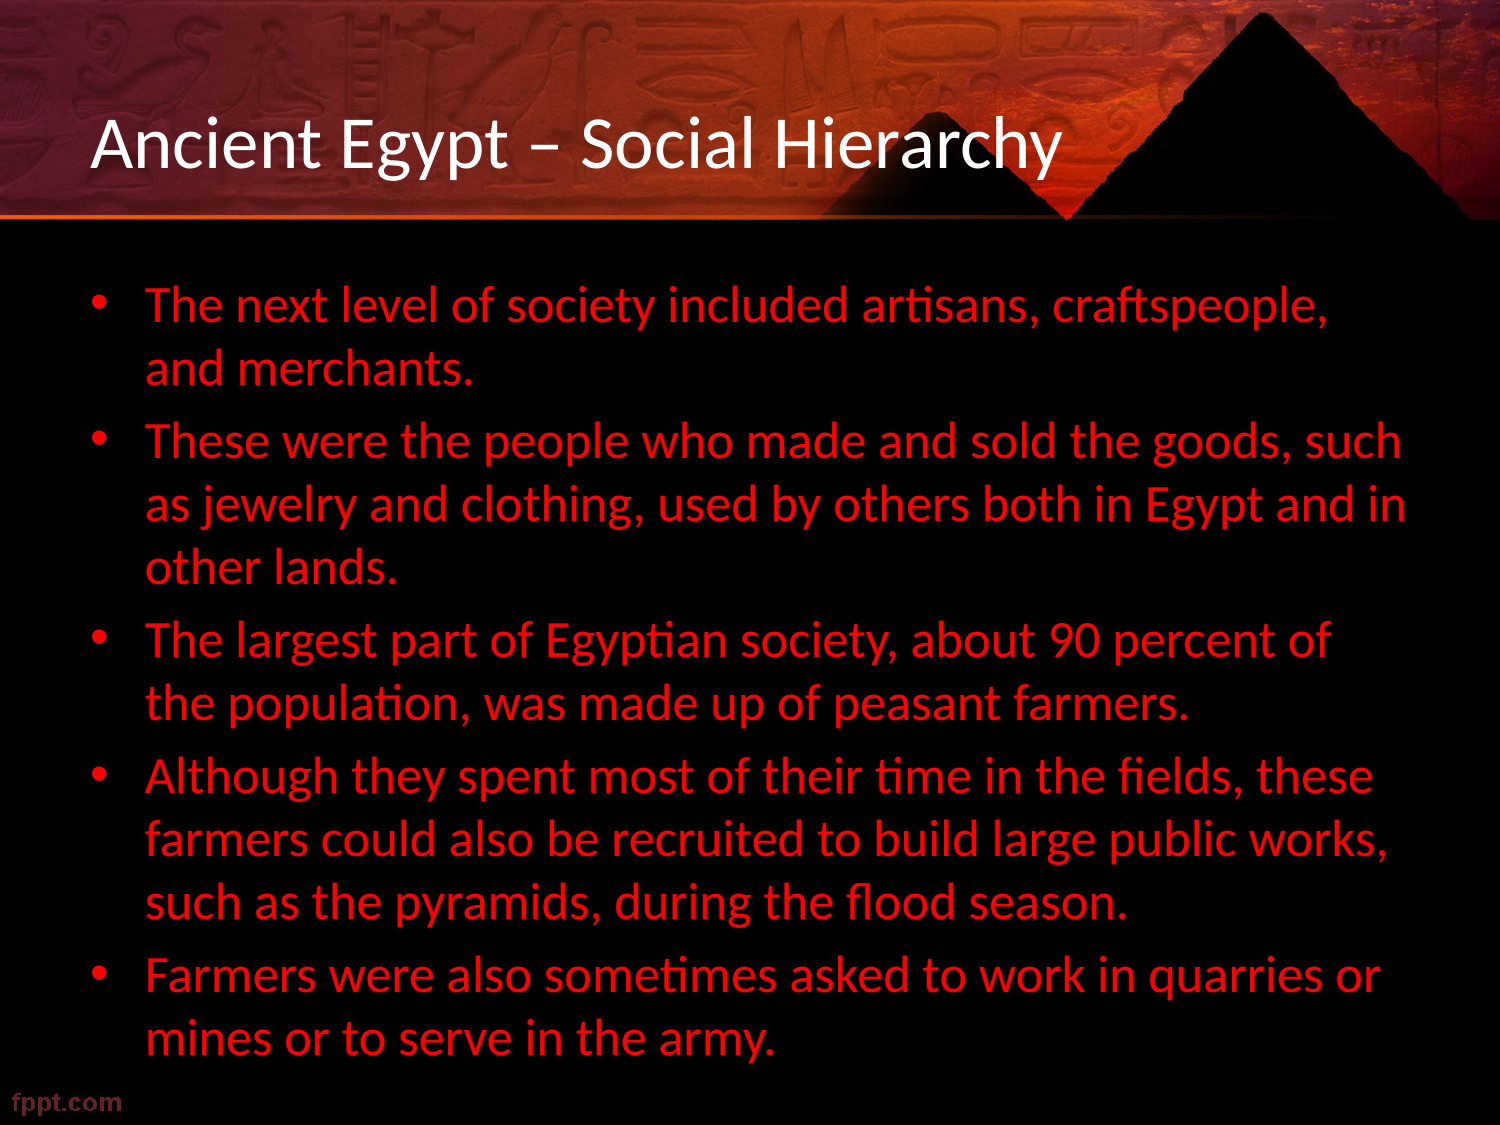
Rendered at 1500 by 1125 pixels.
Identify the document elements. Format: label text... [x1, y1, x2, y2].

picture [0, 0, 1500, 1125]
list The next level of society included artisans, craftspeople, and merchants. These were the people who made and sold the goods, such as jewelry and clothing, used by others both in Egypt and in other lands. The largest part of Egyptian society, about 90 percent of the population, was made up of peasant farmers. Although they spent most of their time in the fields, these farmers could also be recruited to build large public works, such as the pyramids, during the flood season. Farmers were also sometimes asked to work in quarries or mines or to serve in the army. [75, 262, 1425, 1089]
title Ancient Egypt – Social Hierarchy [75, 45, 1425, 233]
